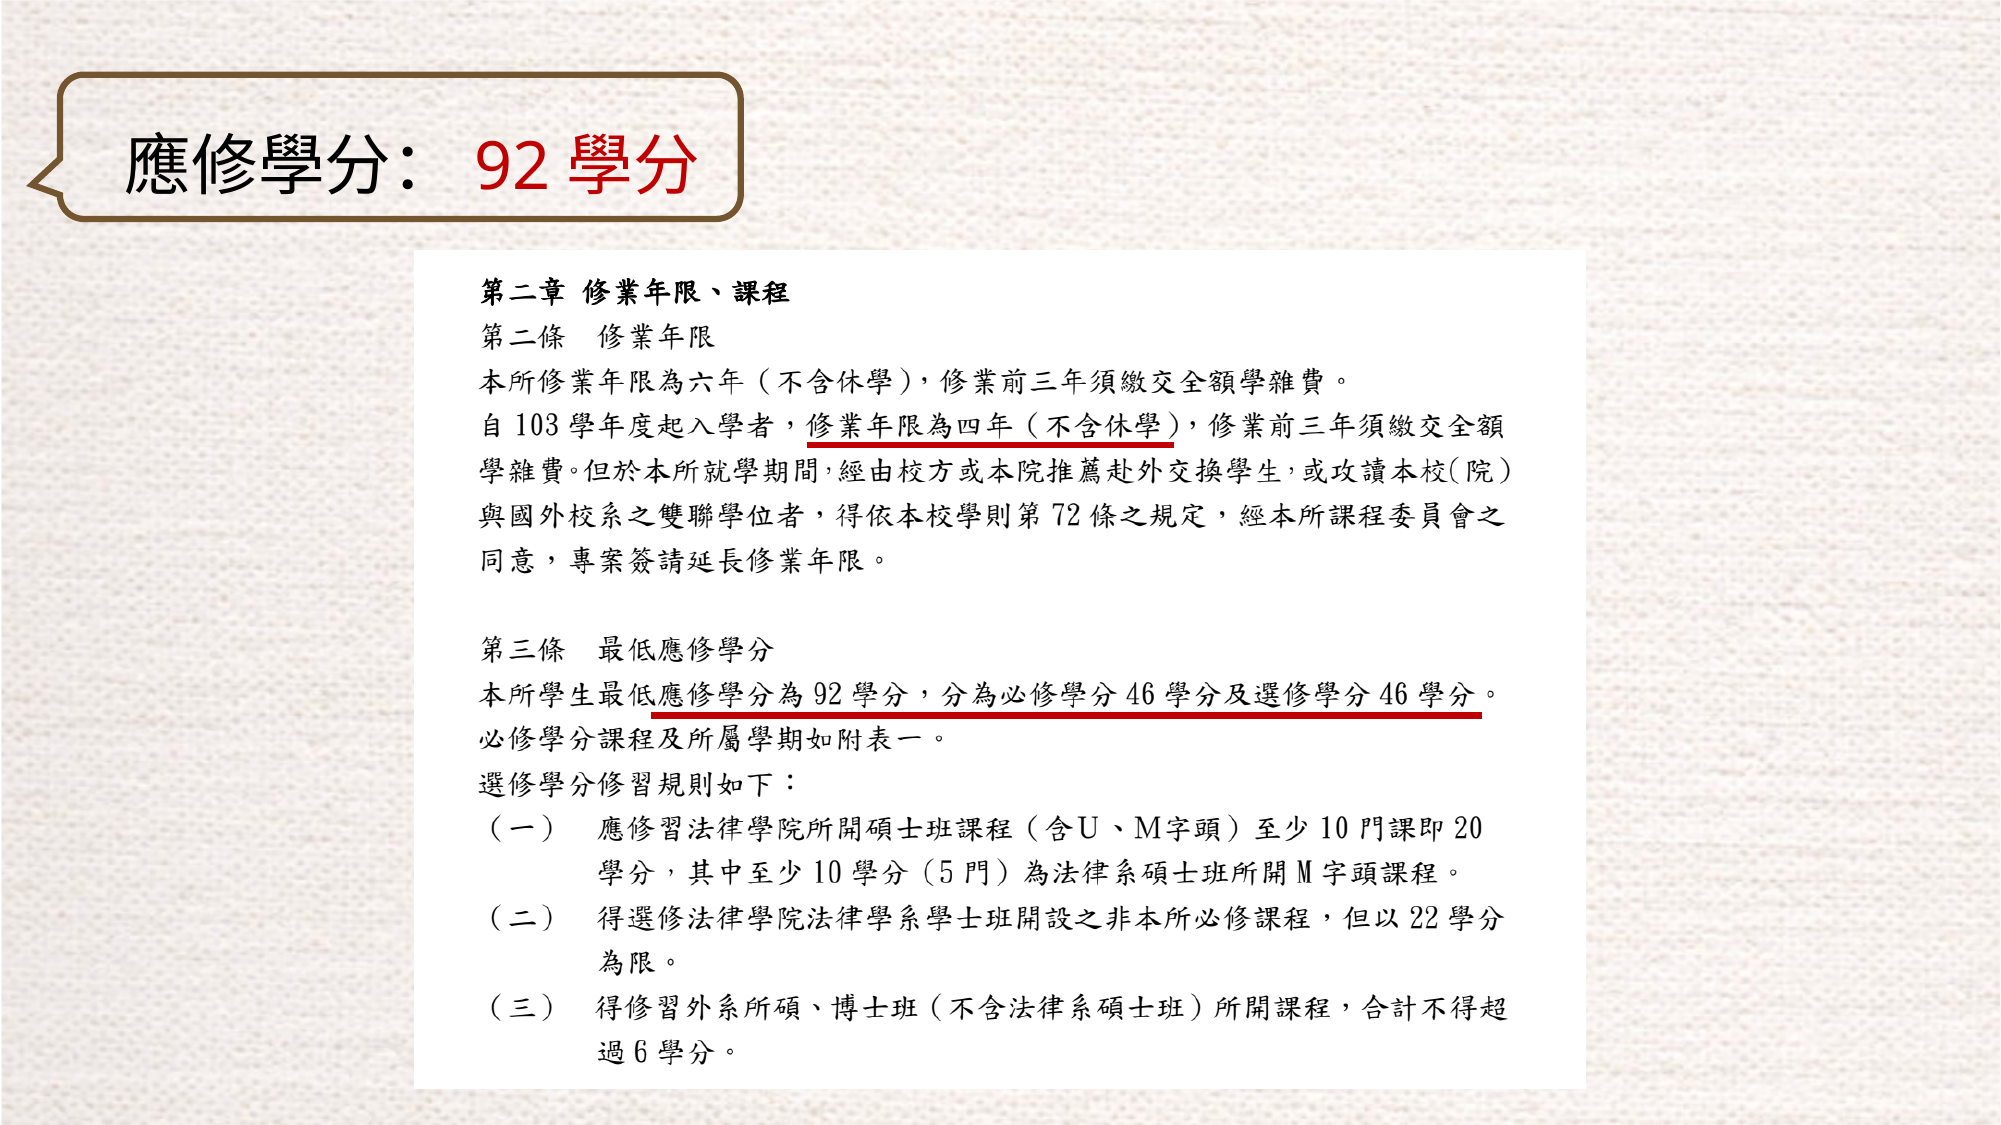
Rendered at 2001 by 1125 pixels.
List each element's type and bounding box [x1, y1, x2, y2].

picture [3, 1, 2001, 1125]
text_box [30, 73, 742, 221]
